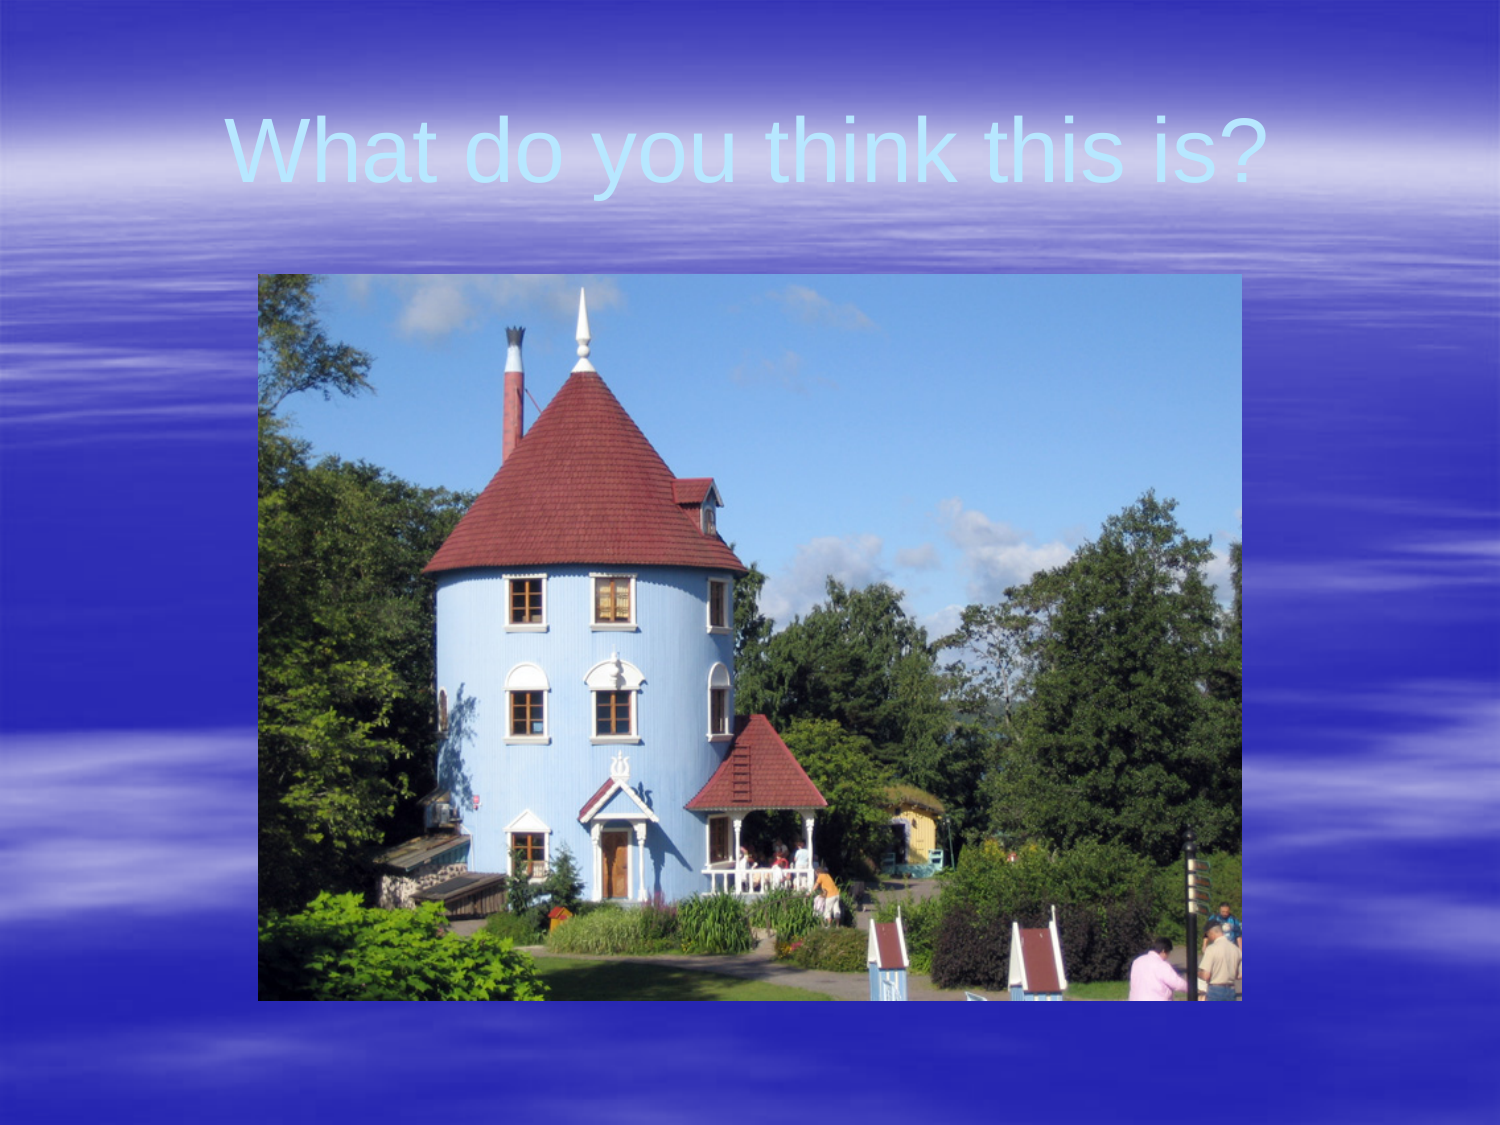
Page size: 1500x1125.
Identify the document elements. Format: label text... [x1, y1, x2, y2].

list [258, 274, 1242, 1001]
title What do you think this is? [49, 37, 1446, 256]
